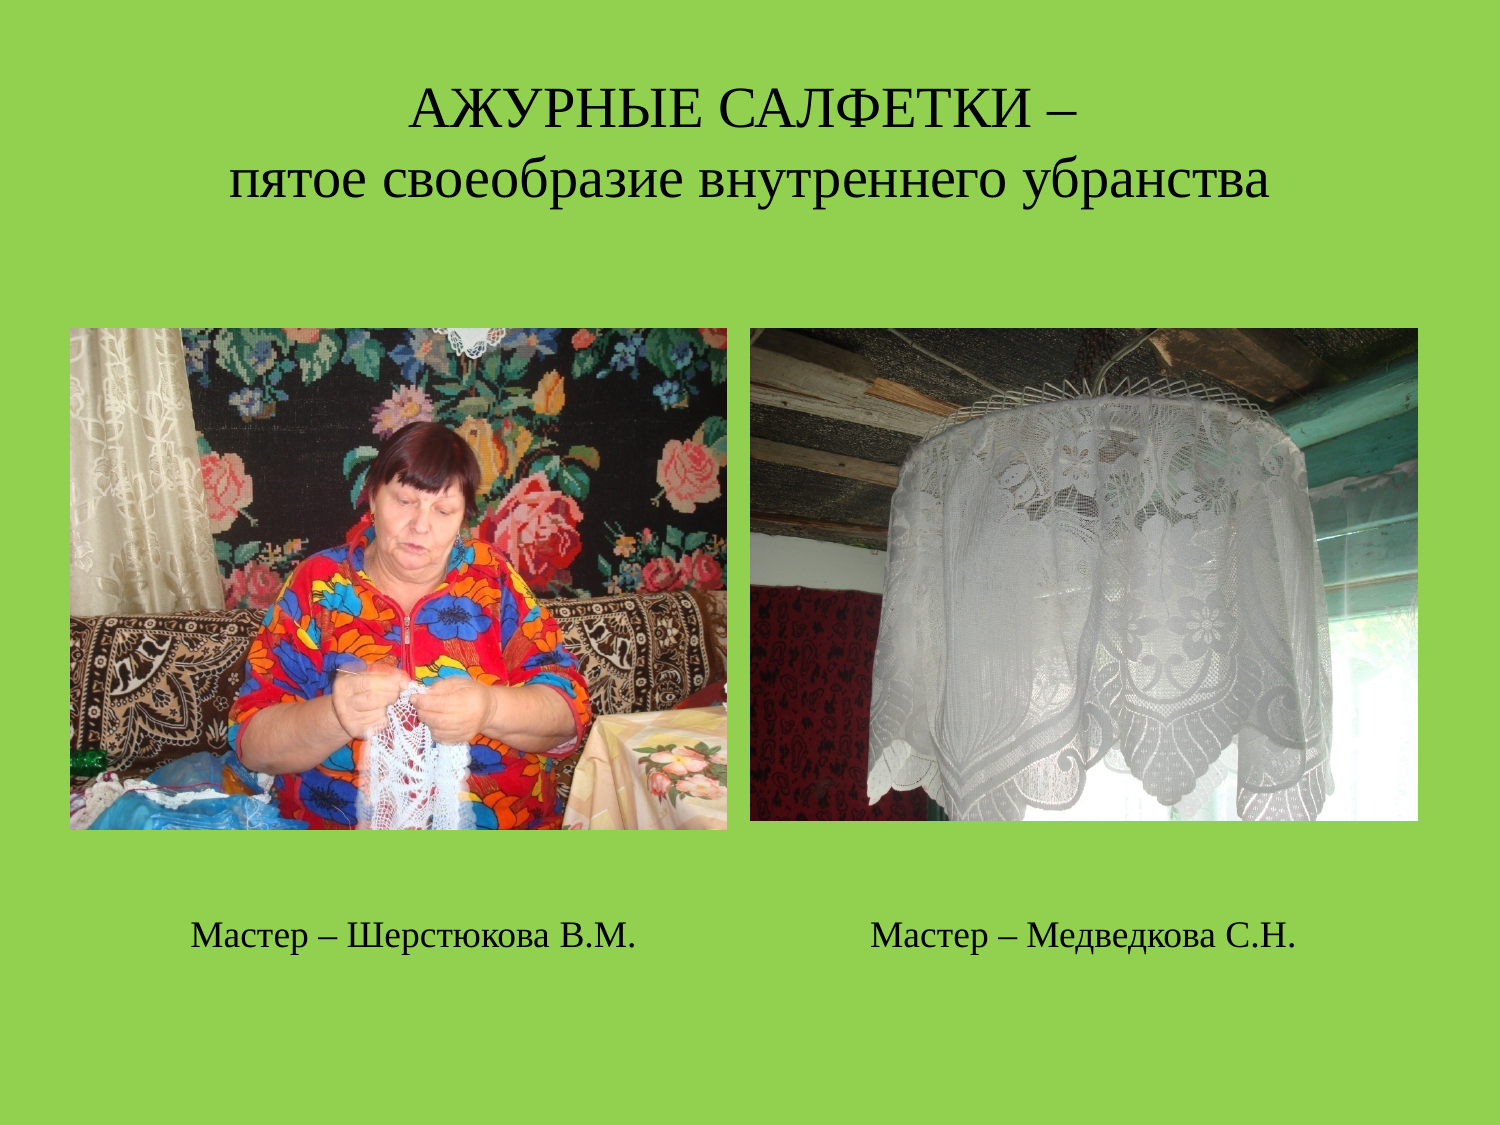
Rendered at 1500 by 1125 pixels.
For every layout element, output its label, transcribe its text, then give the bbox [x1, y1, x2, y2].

title АЖУРНЫЕ САЛФЕТКИ – пятое своеобразие внутреннего убранства [75, 45, 1425, 233]
picture [749, 327, 1419, 821]
text_box Мастер – Шерстюкова В.М. [175, 902, 668, 963]
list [70, 327, 727, 830]
text_box Мастер – Медведкова С.Н. [855, 902, 1360, 963]
